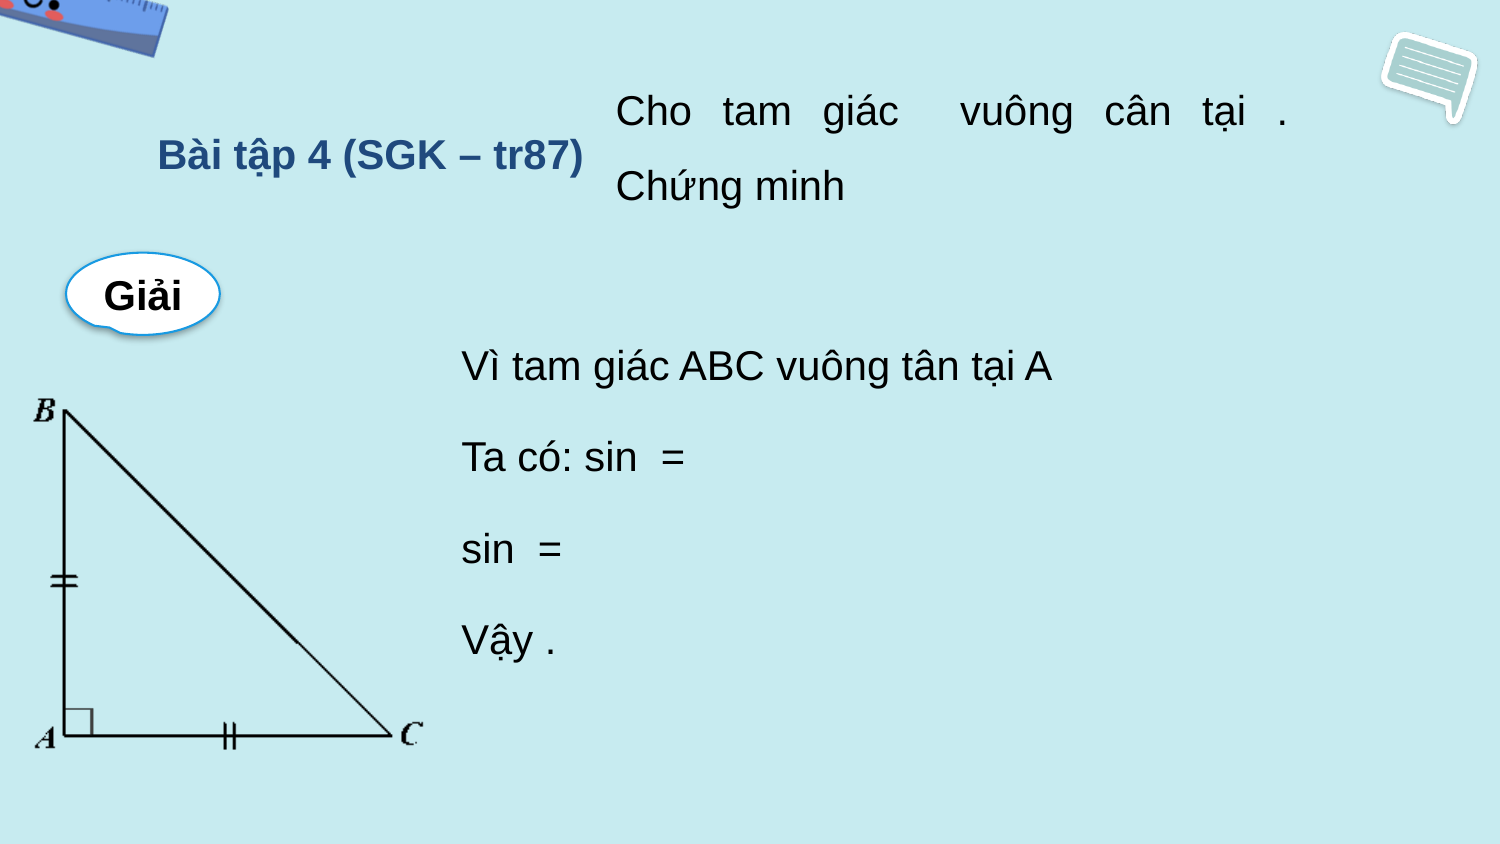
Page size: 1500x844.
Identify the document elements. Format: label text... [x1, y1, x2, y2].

picture [0, 362, 460, 803]
text_box Bài tập 4 (SGK – tr87) [142, 95, 600, 185]
picture [1374, 27, 1484, 133]
picture [0, 0, 183, 132]
text_box Giải [62, 249, 223, 339]
